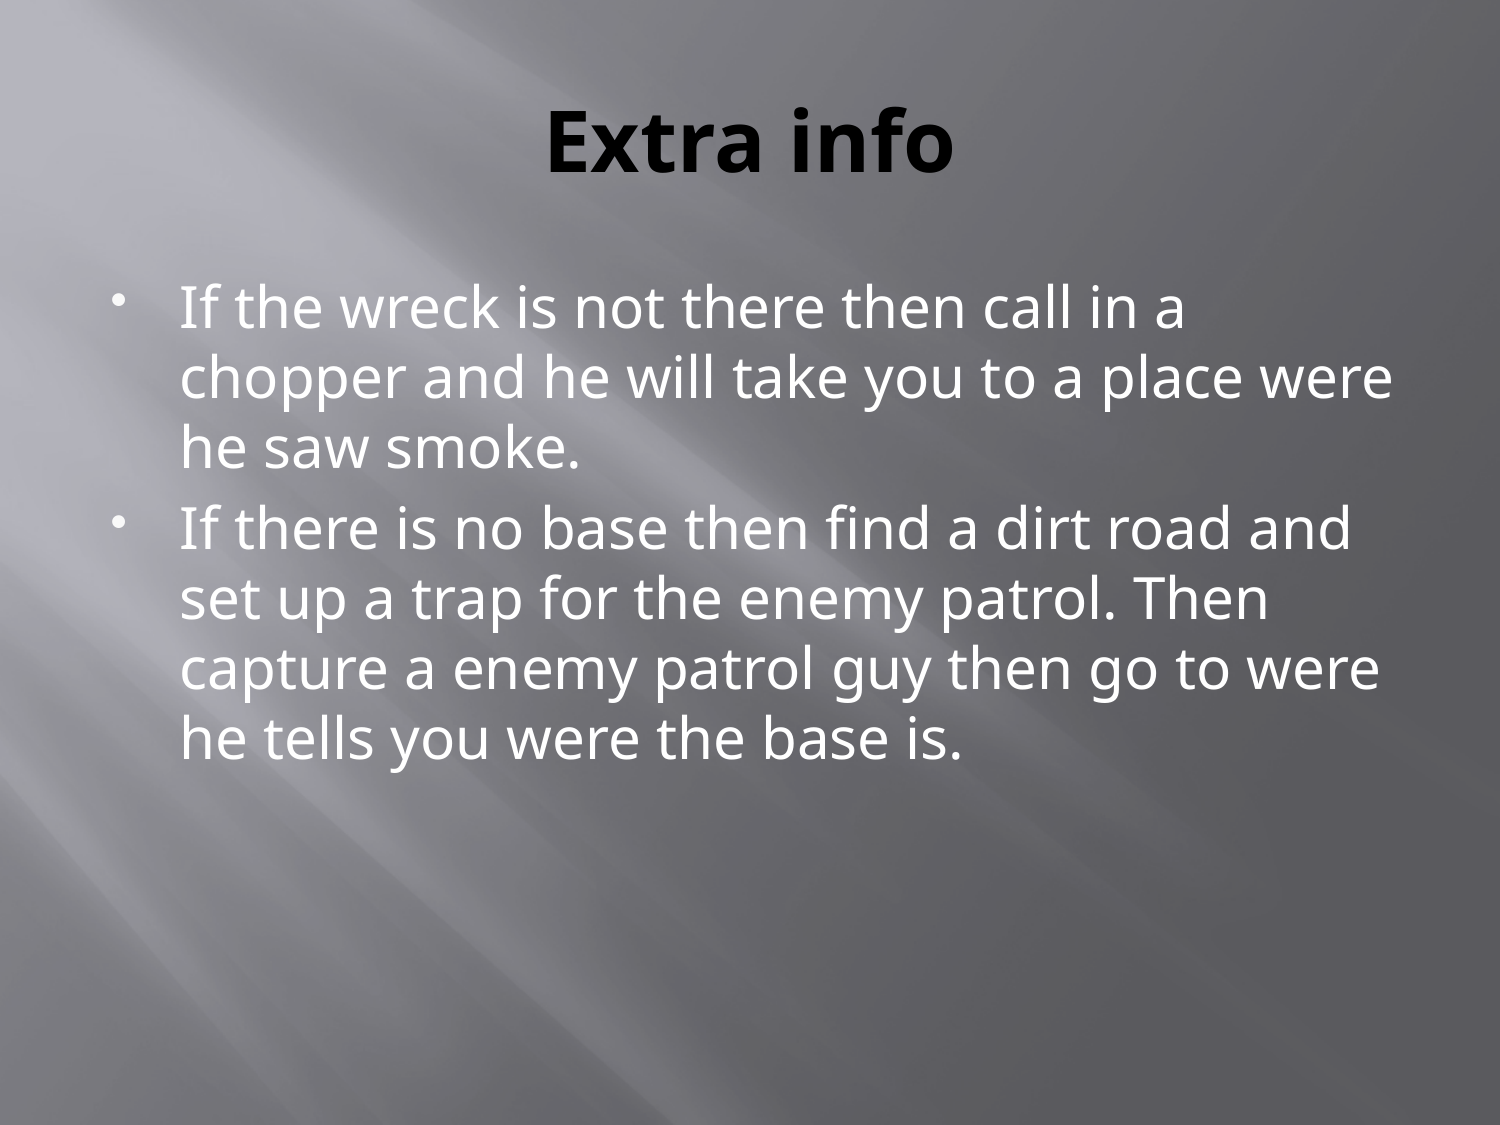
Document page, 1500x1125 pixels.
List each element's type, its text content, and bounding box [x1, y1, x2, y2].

list If the wreck is not there then call in a chopper and he will take you to a place were he saw smoke. If there is no base then find a dirt road and set up a trap for the enemy patrol. Then capture a enemy patrol guy then go to were he tells you were the base is. [75, 262, 1425, 1035]
title Extra info [75, 45, 1425, 233]
